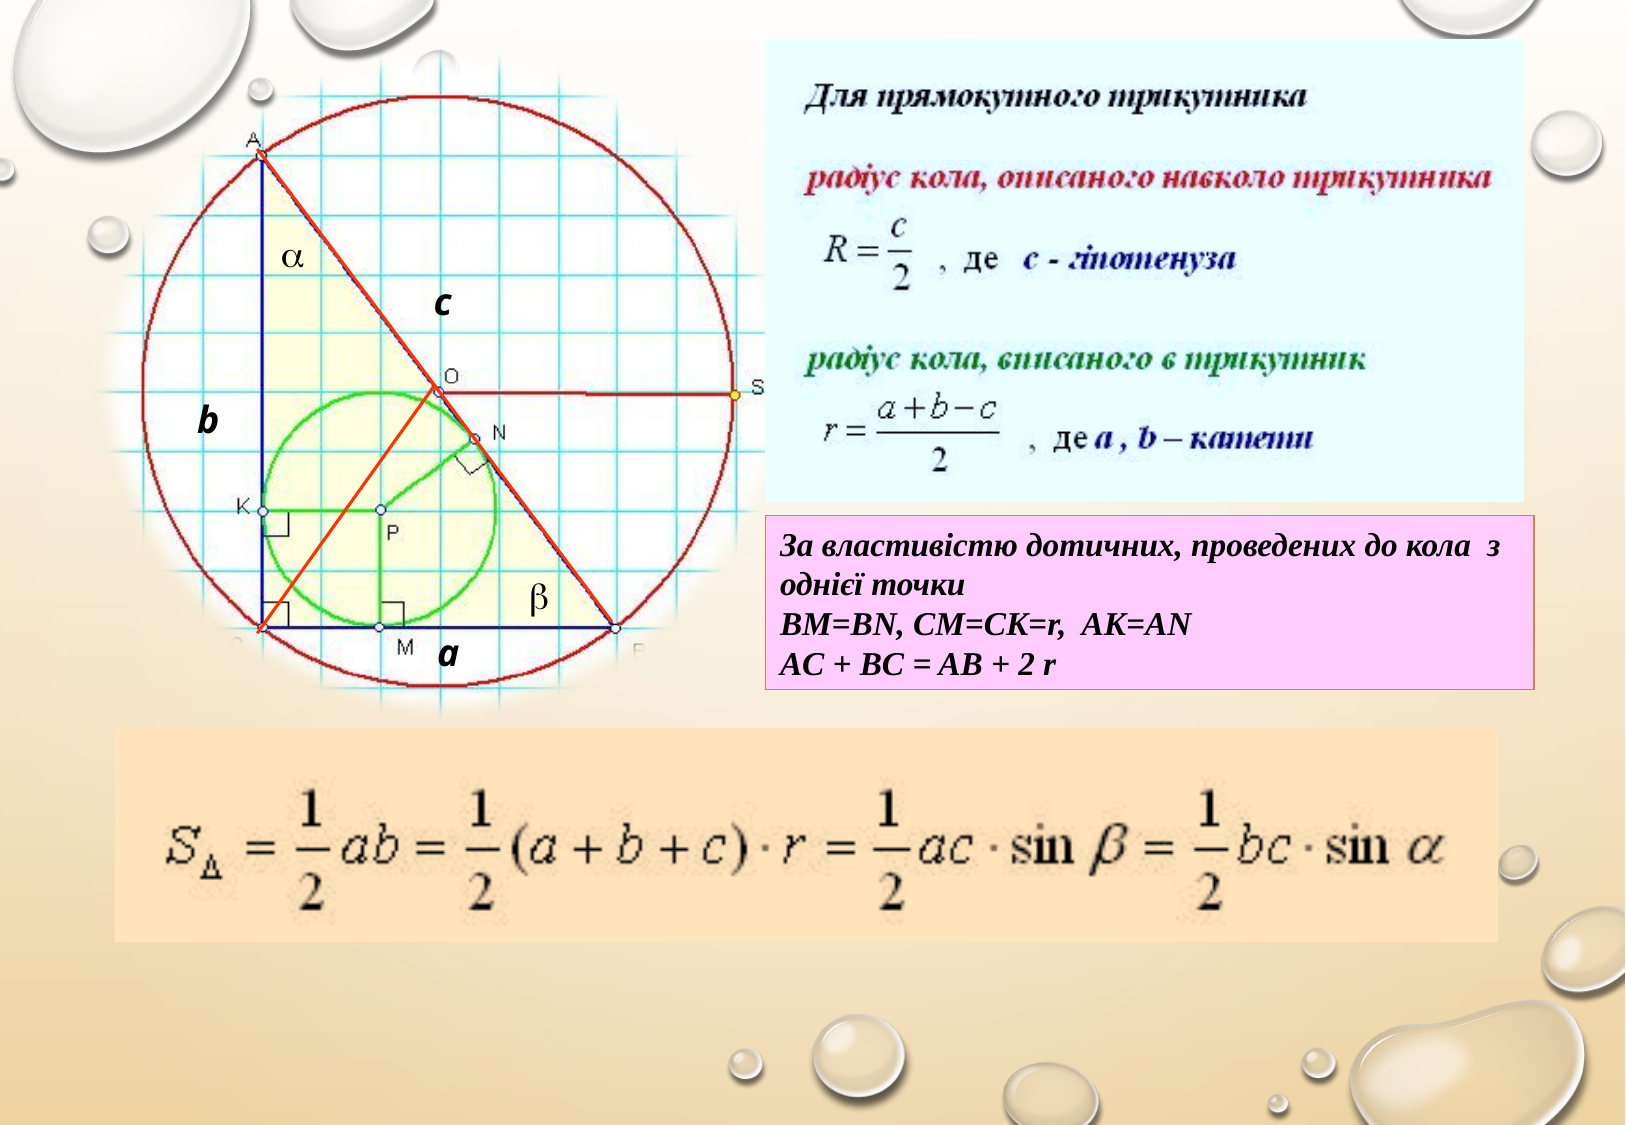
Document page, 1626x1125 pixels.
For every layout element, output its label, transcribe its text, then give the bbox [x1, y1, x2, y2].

picture [0, 0, 1625, 1125]
text_box За властивістю дотичних, проведених до кола з однієї точки BM=BN, CM=CK=r, AK=AN AC + BC = AB + 2 r [800, 515, 1535, 690]
